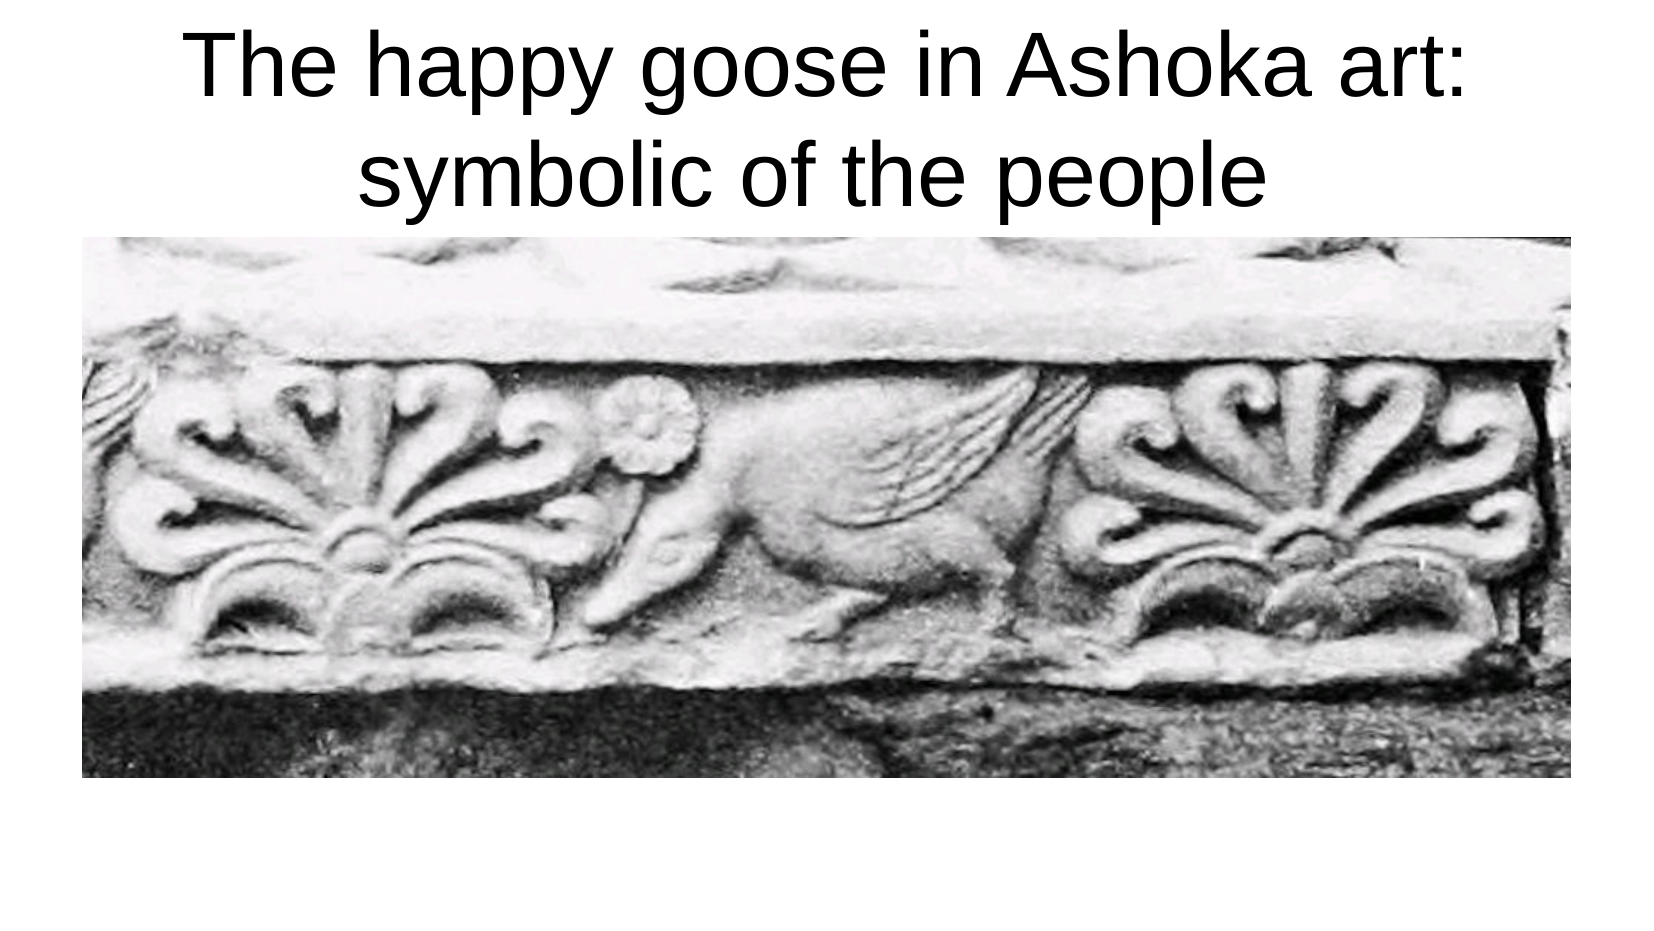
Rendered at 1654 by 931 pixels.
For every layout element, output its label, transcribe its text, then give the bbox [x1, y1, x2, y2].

picture [82, 237, 1571, 778]
text_box The happy goose in Ashoka art: symbolic of the people [82, 12, 1571, 218]
